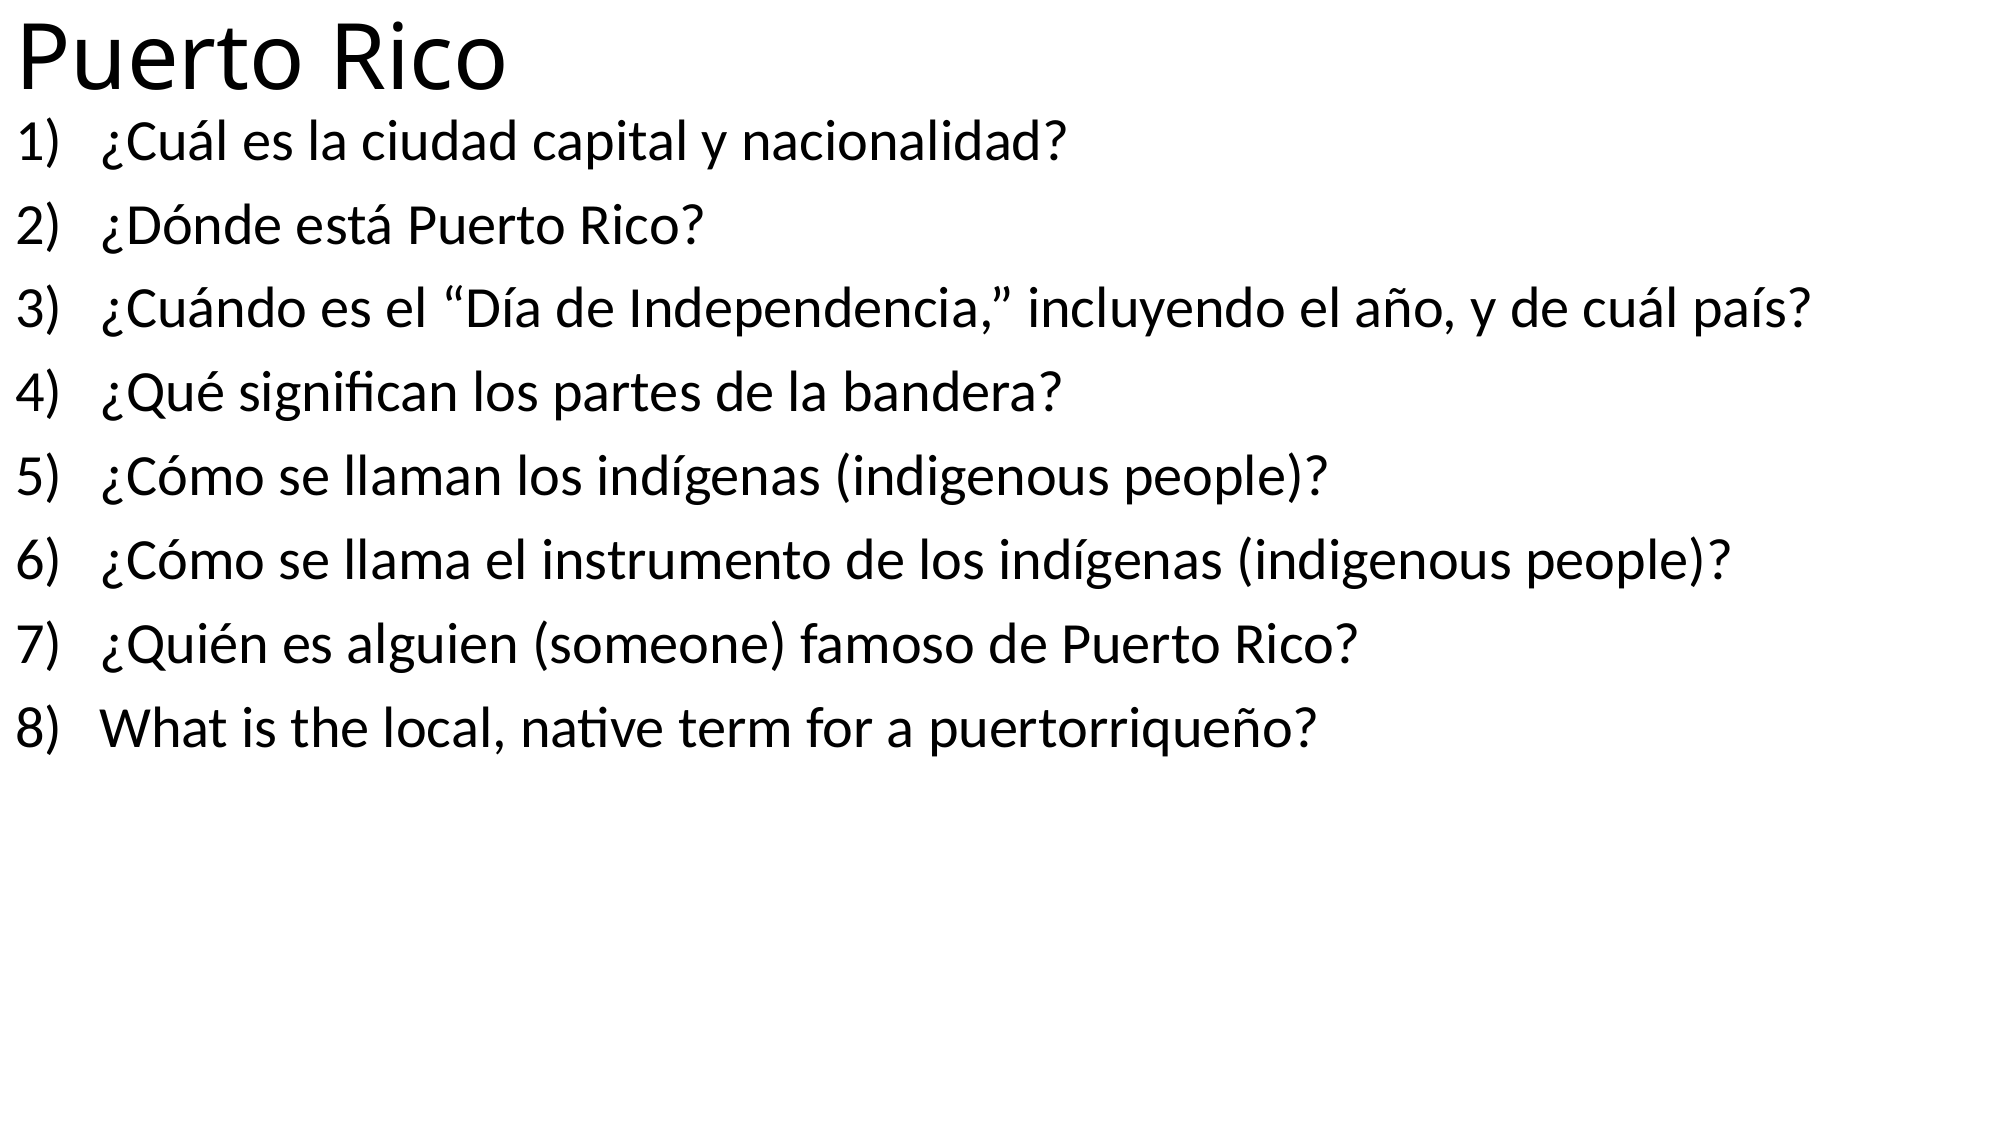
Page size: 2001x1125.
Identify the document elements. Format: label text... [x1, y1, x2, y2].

title Puerto Rico [0, 0, 2000, 162]
list ¿Cuál es la ciudad capital y nacionalidad? ¿Dónde está Puerto Rico? ¿Cuándo es el “Día de Independencia,” incluyendo el año, y de cuál país? ¿Qué significan los partes de la bandera? ¿Cómo se llaman los indígenas (indigenous people)? ¿Cómo se llama el instrumento de los indígenas (indigenous people)? ¿Quién es alguien (someone) famoso de Puerto Rico? What is the local, native term for a puertorriqueño? [0, 162, 2000, 1125]
text_box [469, 54, 850, 146]
